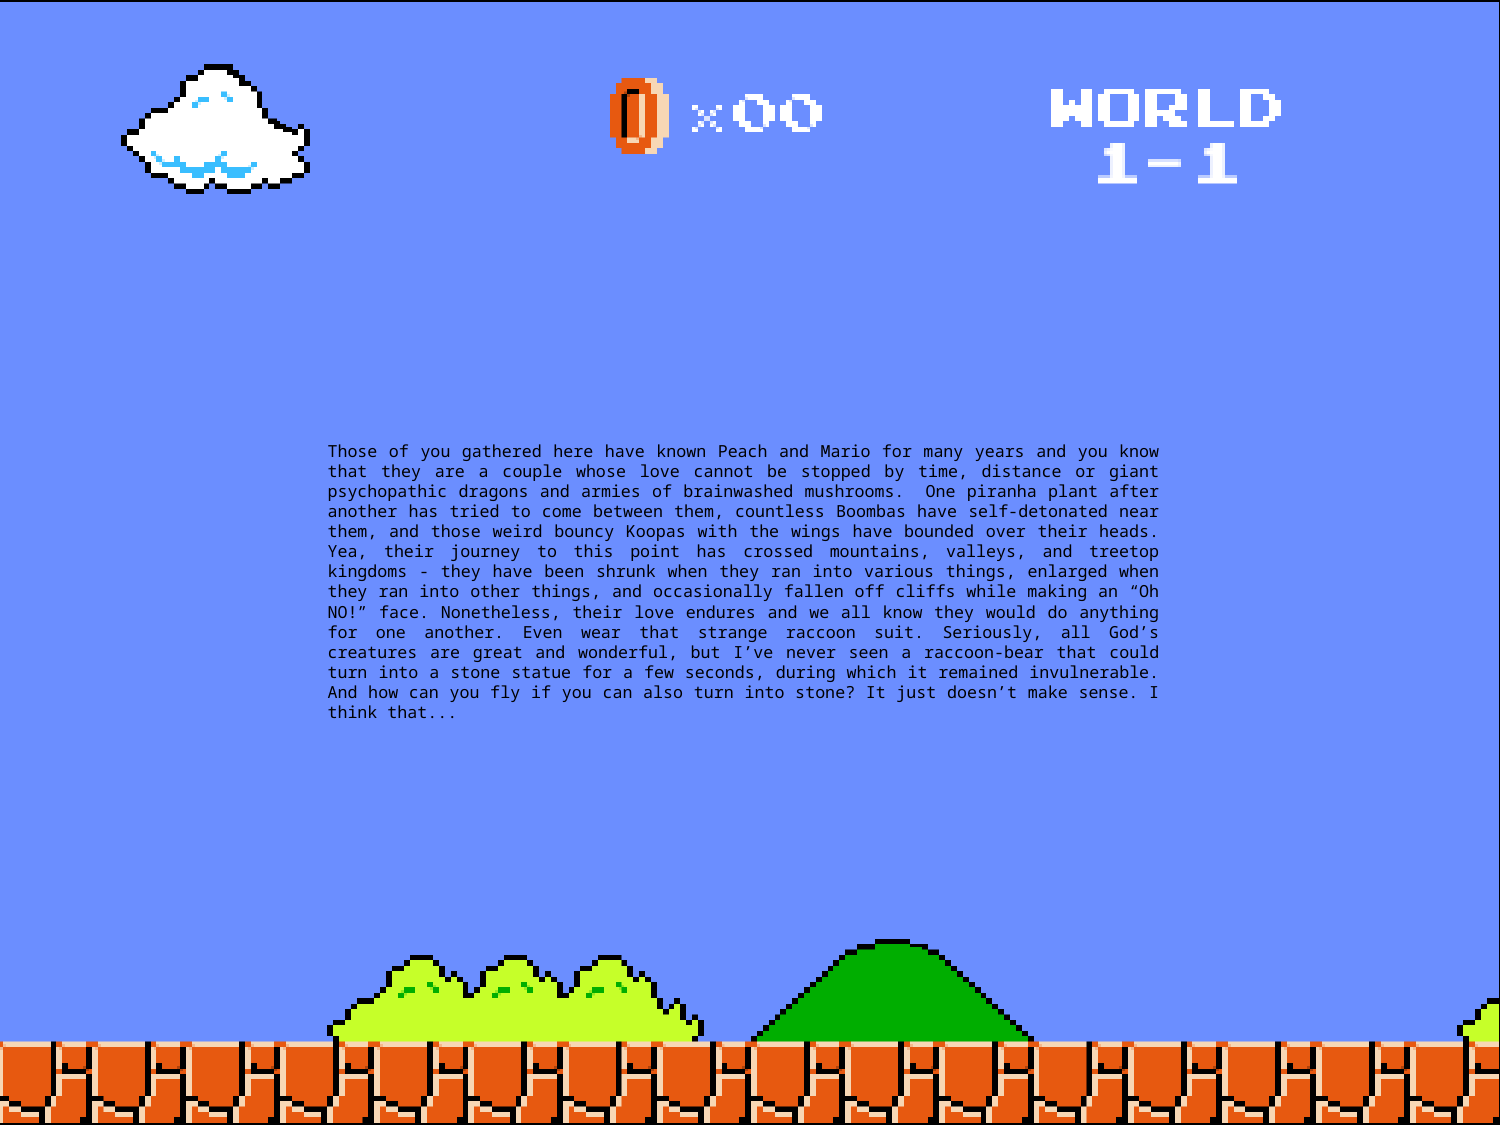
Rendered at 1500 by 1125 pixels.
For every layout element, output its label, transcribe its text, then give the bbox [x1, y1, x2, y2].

subtitle Those of you gathered here have known Peach and Mario for many years and you know that they are a couple whose love cannot be stopped by time, distance or giant psychopathic dragons and armies of brainwashed mushrooms. One piranha plant after another has tried to come between them, countless Boombas have self-detonated near them, and those weird bouncy Koopas with the wings have bounded over their heads. Yea, their journey to this point has crossed mountains, valleys, and treetop kingdoms - they have been shrunk when they ran into various things, enlarged when they ran into other things, and occasionally fallen off cliffs while making an “Oh NO!” face. Nonetheless, their love endures and we all know they would do anything for one another. Even wear that strange raccoon suit. Seriously, all God’s creatures are great and wonderful, but I’ve never seen a raccoon-bear that could turn into a stone statue for a few seconds, during which it remained invulnerable. And how can you fly if you can also turn into stone? It just doesn’t make sense. I think that... [312, 99, 1175, 1063]
picture [0, 0, 1500, 1125]
